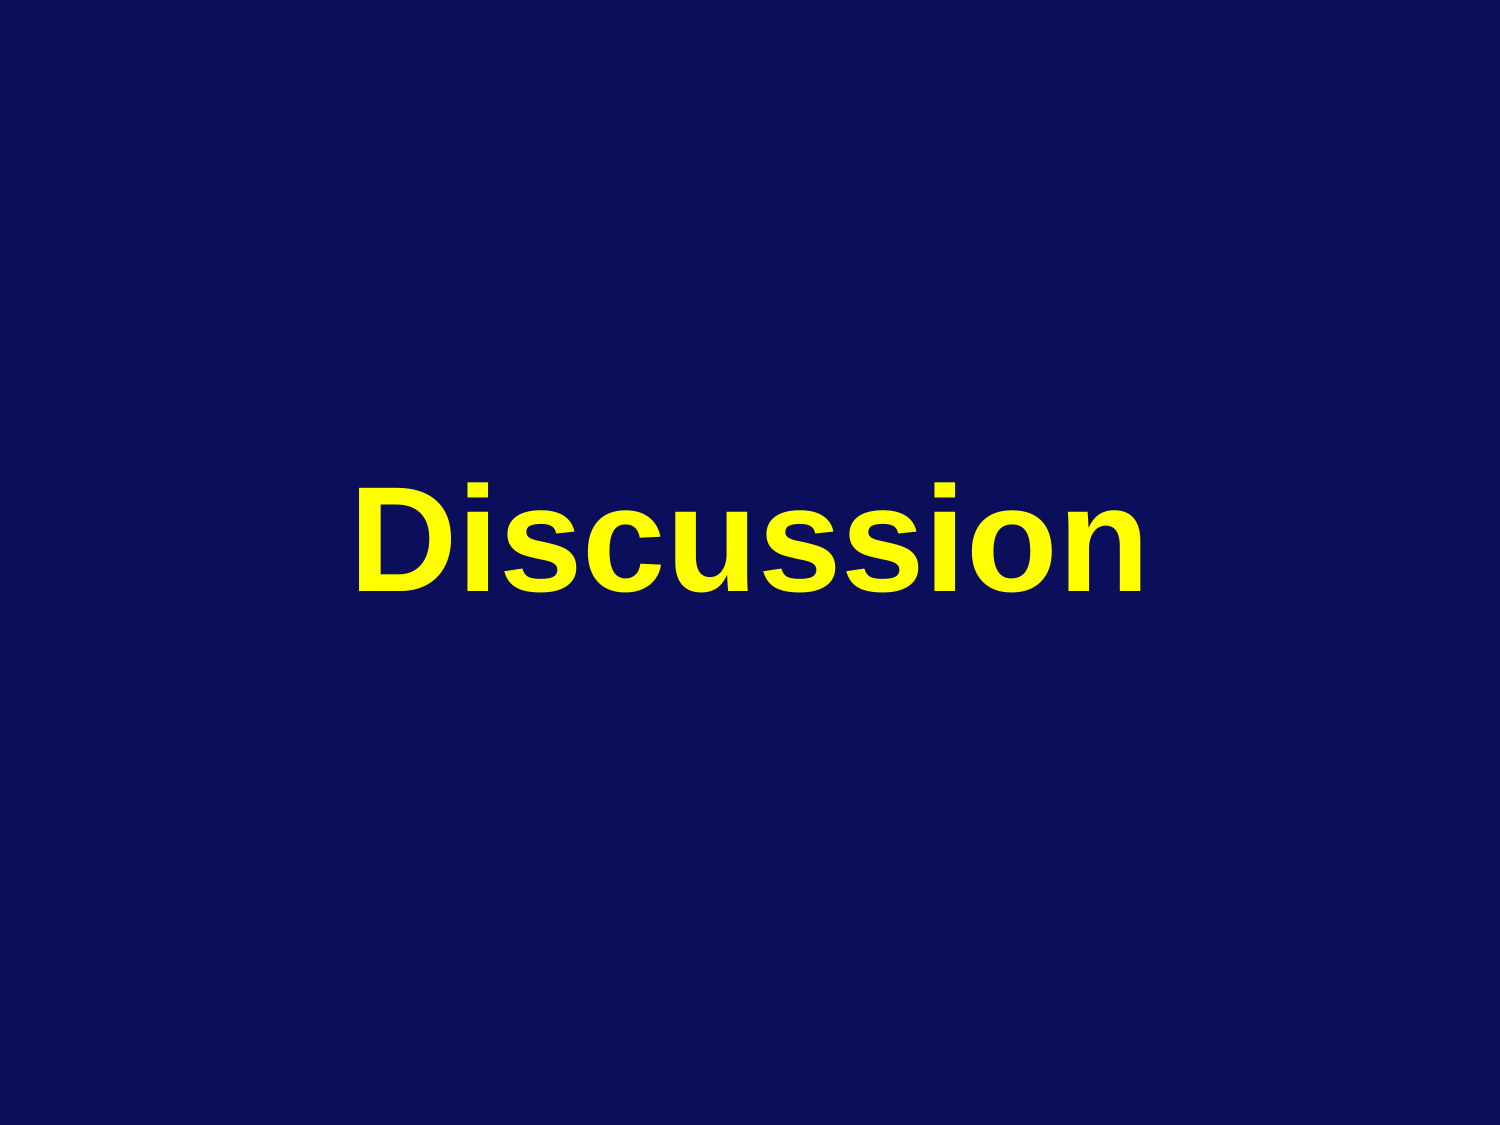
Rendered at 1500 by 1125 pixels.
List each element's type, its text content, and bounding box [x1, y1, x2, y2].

title Discussion [112, 437, 1388, 625]
